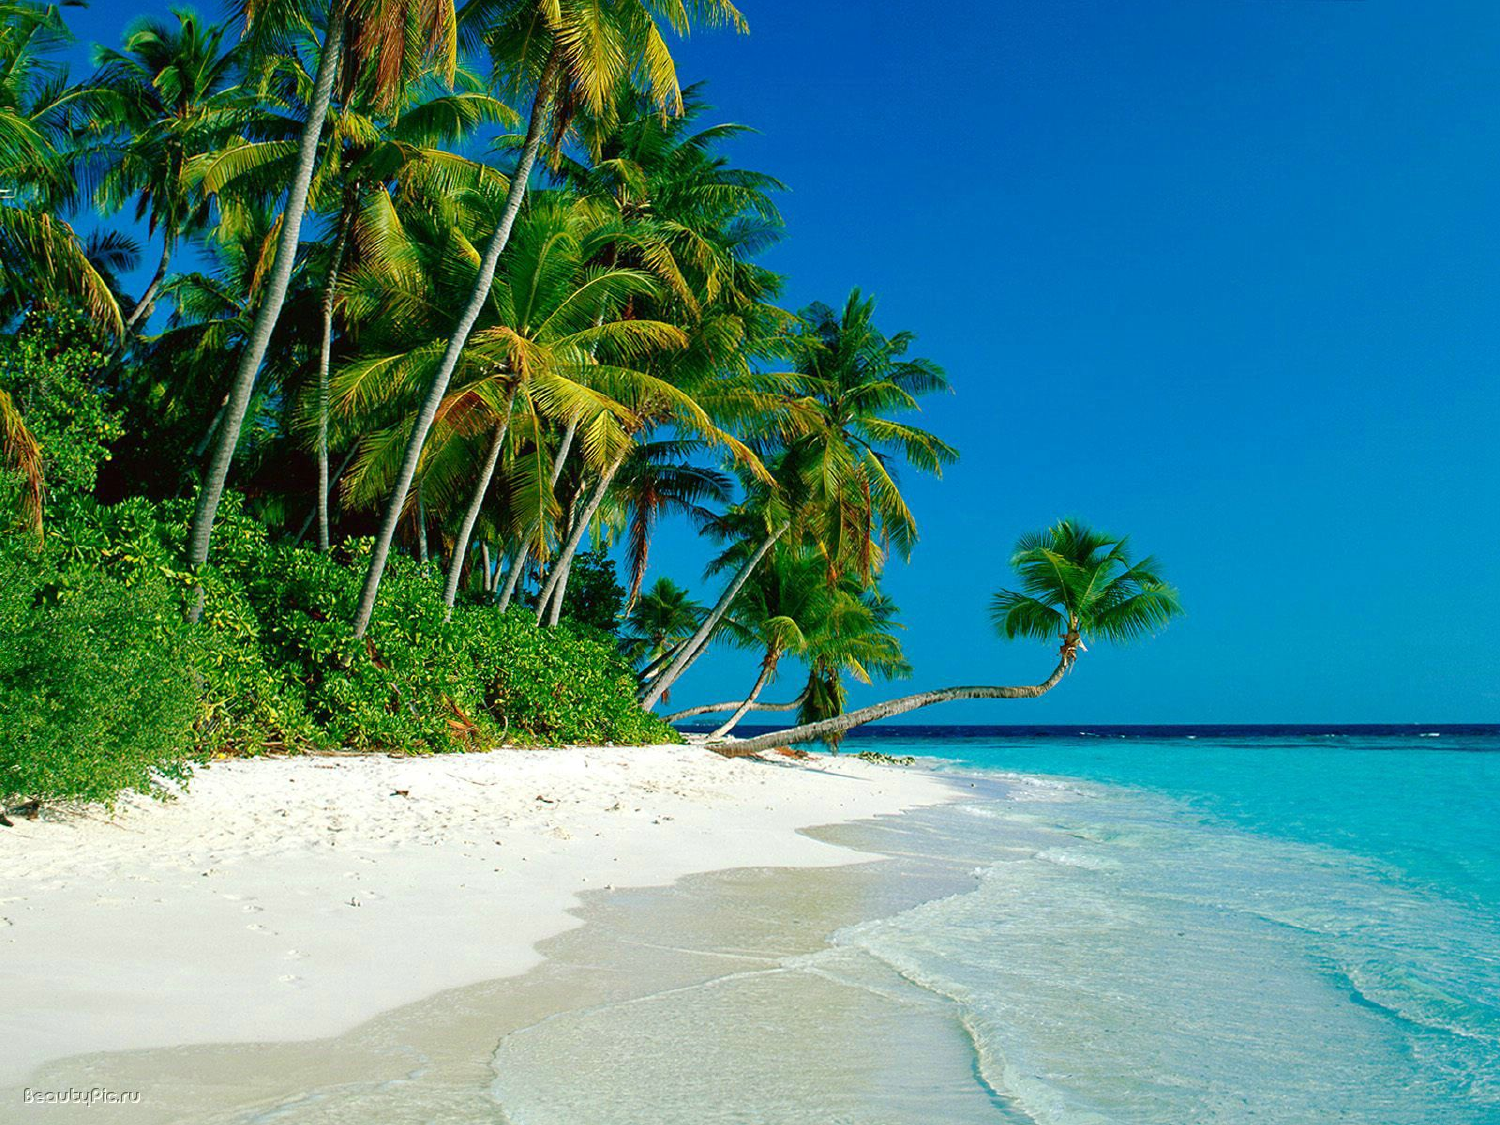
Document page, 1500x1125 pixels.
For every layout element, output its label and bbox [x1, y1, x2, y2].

list [0, 0, 1500, 1125]
